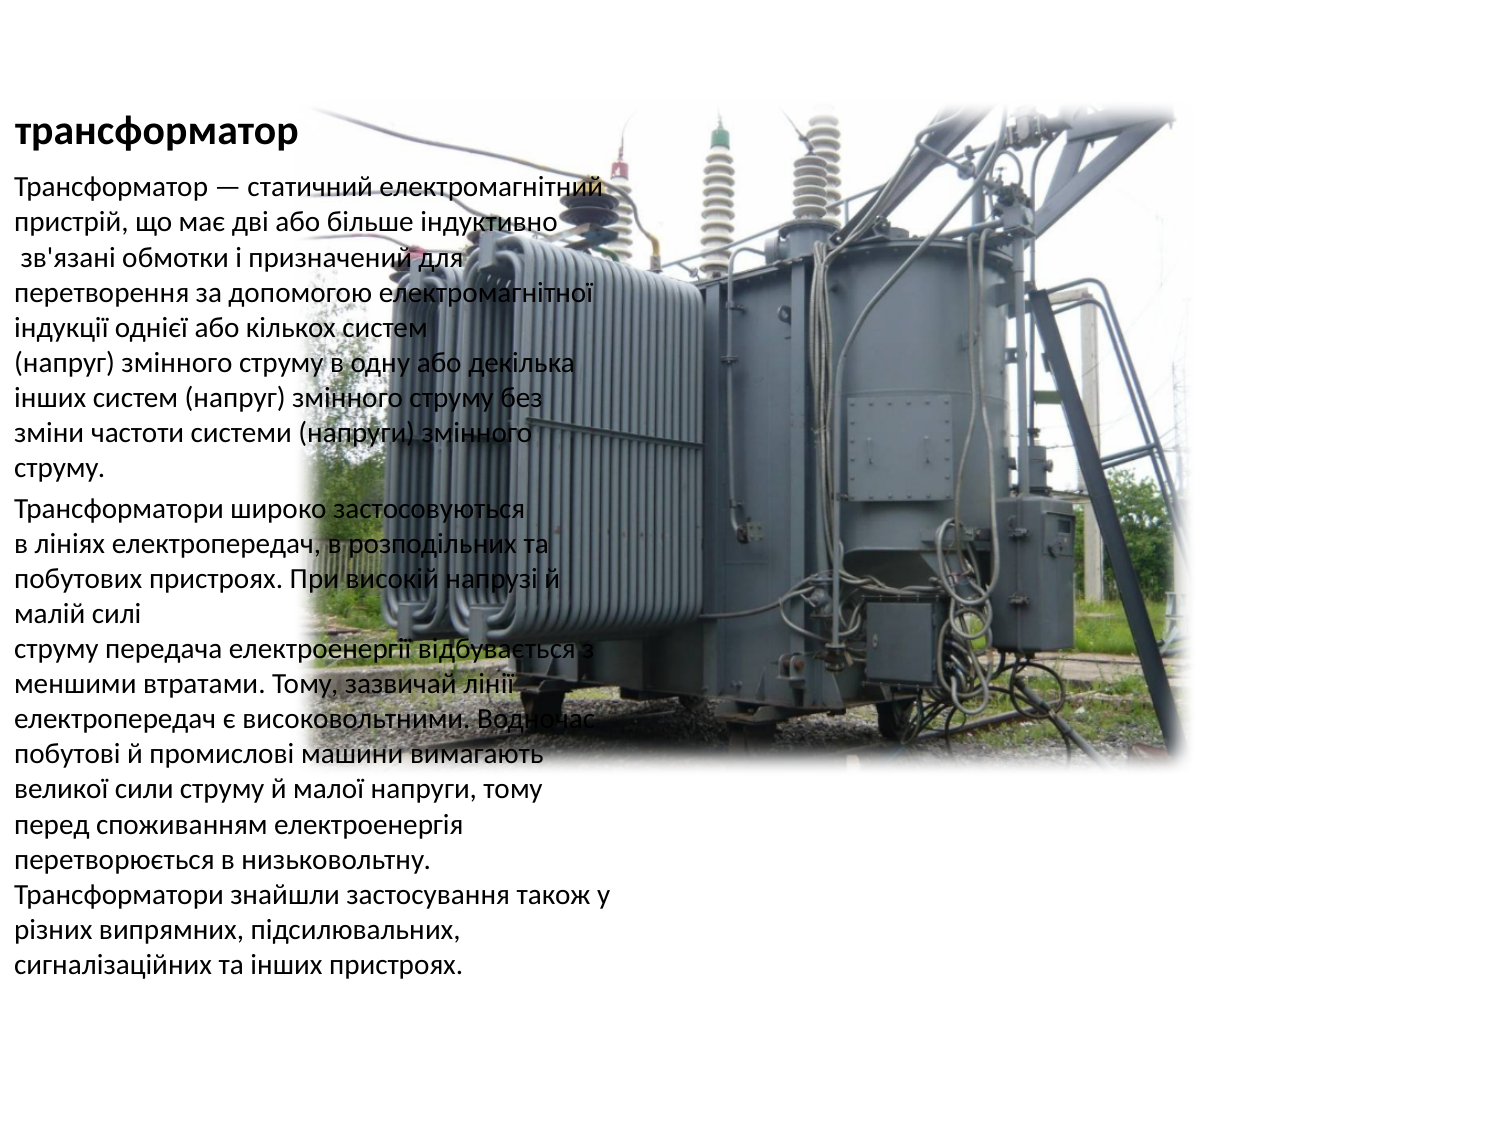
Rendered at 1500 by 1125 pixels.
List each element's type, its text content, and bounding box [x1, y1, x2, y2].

picture [293, 100, 1195, 776]
title трансформатор [0, 0, 635, 160]
list Трансформатор — статичний електромагнітний пристрій, що має дві або більше індуктивно зв'язані обмотки і призначений для перетворення за допомогою електромагнітної індукції однієї або кількох систем (напруг) змінного струму в одну або декілька інших систем (напруг) змінного струму без зміни частоти системи (напруги) змінного струму. Трансформатори широко застосовуються в лініях електропередач, в розподільних та побутових пристроях. При високій напрузі й малій силі струму передача електроенергії відбувається з меншими втратами. Тому, зазвичай лінії електропередач є високовольтними. Водночас побутові й промислові машини вимагають великої сили струму й малої напруги, тому перед споживанням електроенергія перетворюється в низьковольтну. Трансформатори знайшли застосування також у різних випрямних, підсилювальних, сигналізаційних та інших пристроях. [0, 160, 634, 1035]
